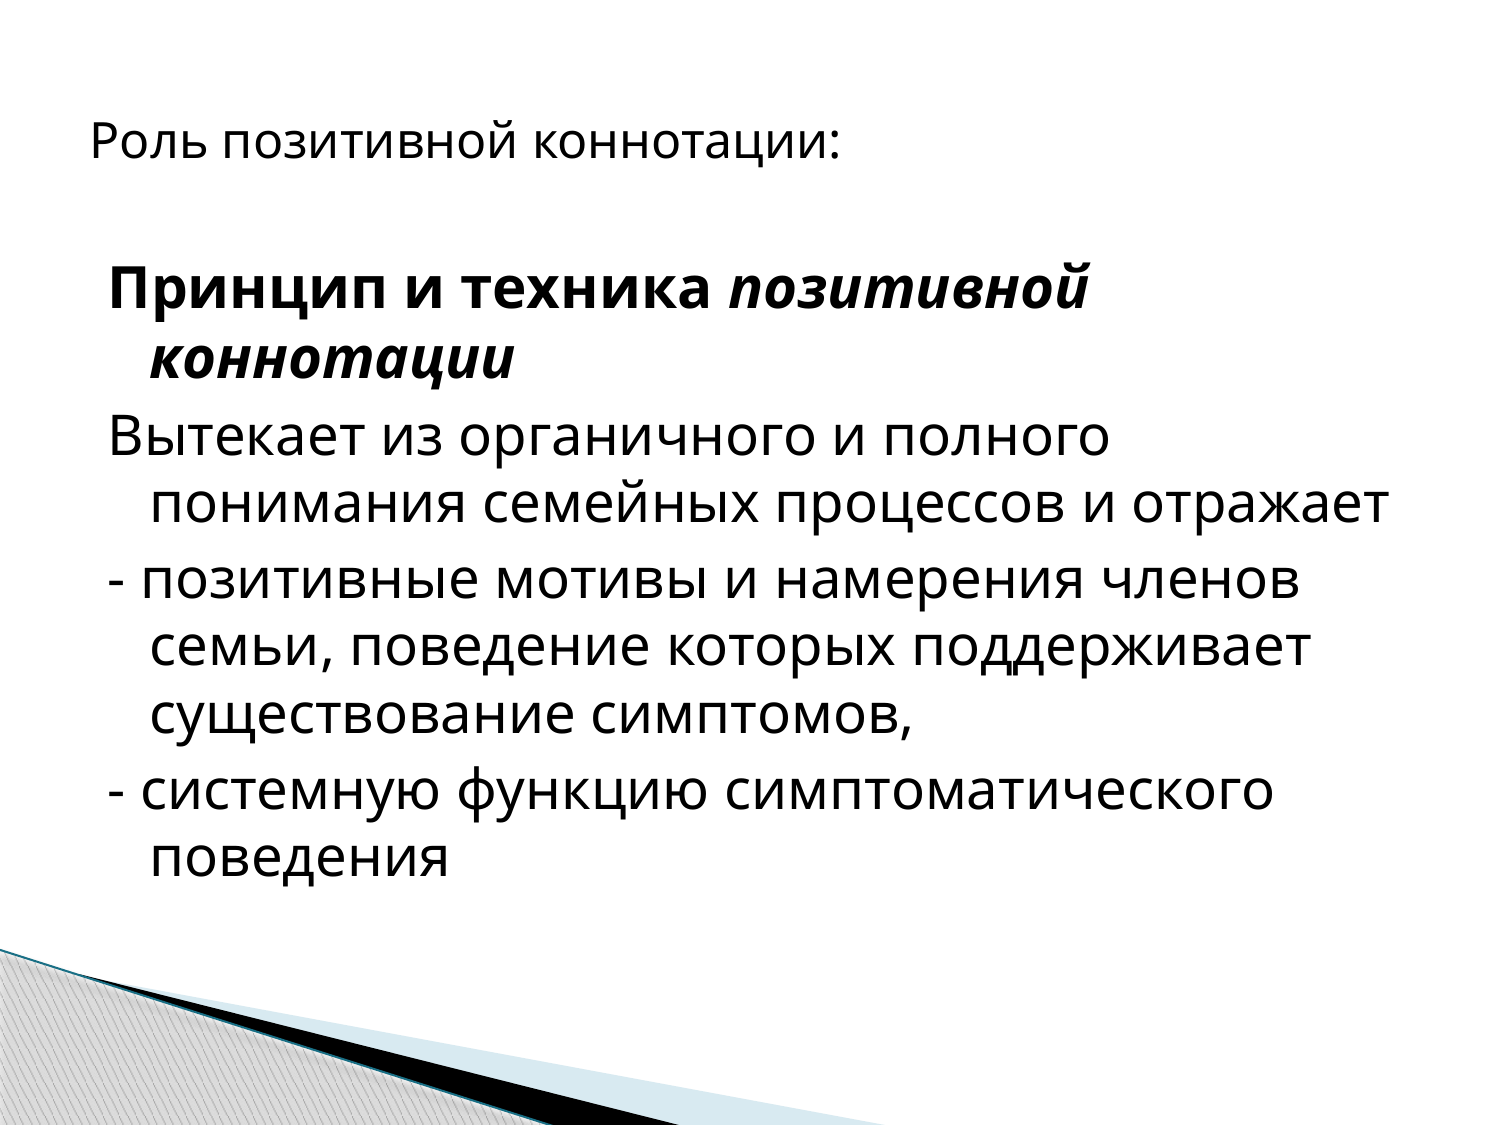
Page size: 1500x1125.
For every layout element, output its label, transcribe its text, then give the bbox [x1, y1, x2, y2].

list Принцип и техника позитивной коннотации Вытекает из органичного и полного понимания семейных процессов и отражает - позитивные мотивы и намерения членов семьи, поведение которых поддерживает существование симптомов, - системную функцию симптоматического поведения [75, 243, 1425, 986]
title Роль позитивной коннотации: [75, 45, 1425, 233]
